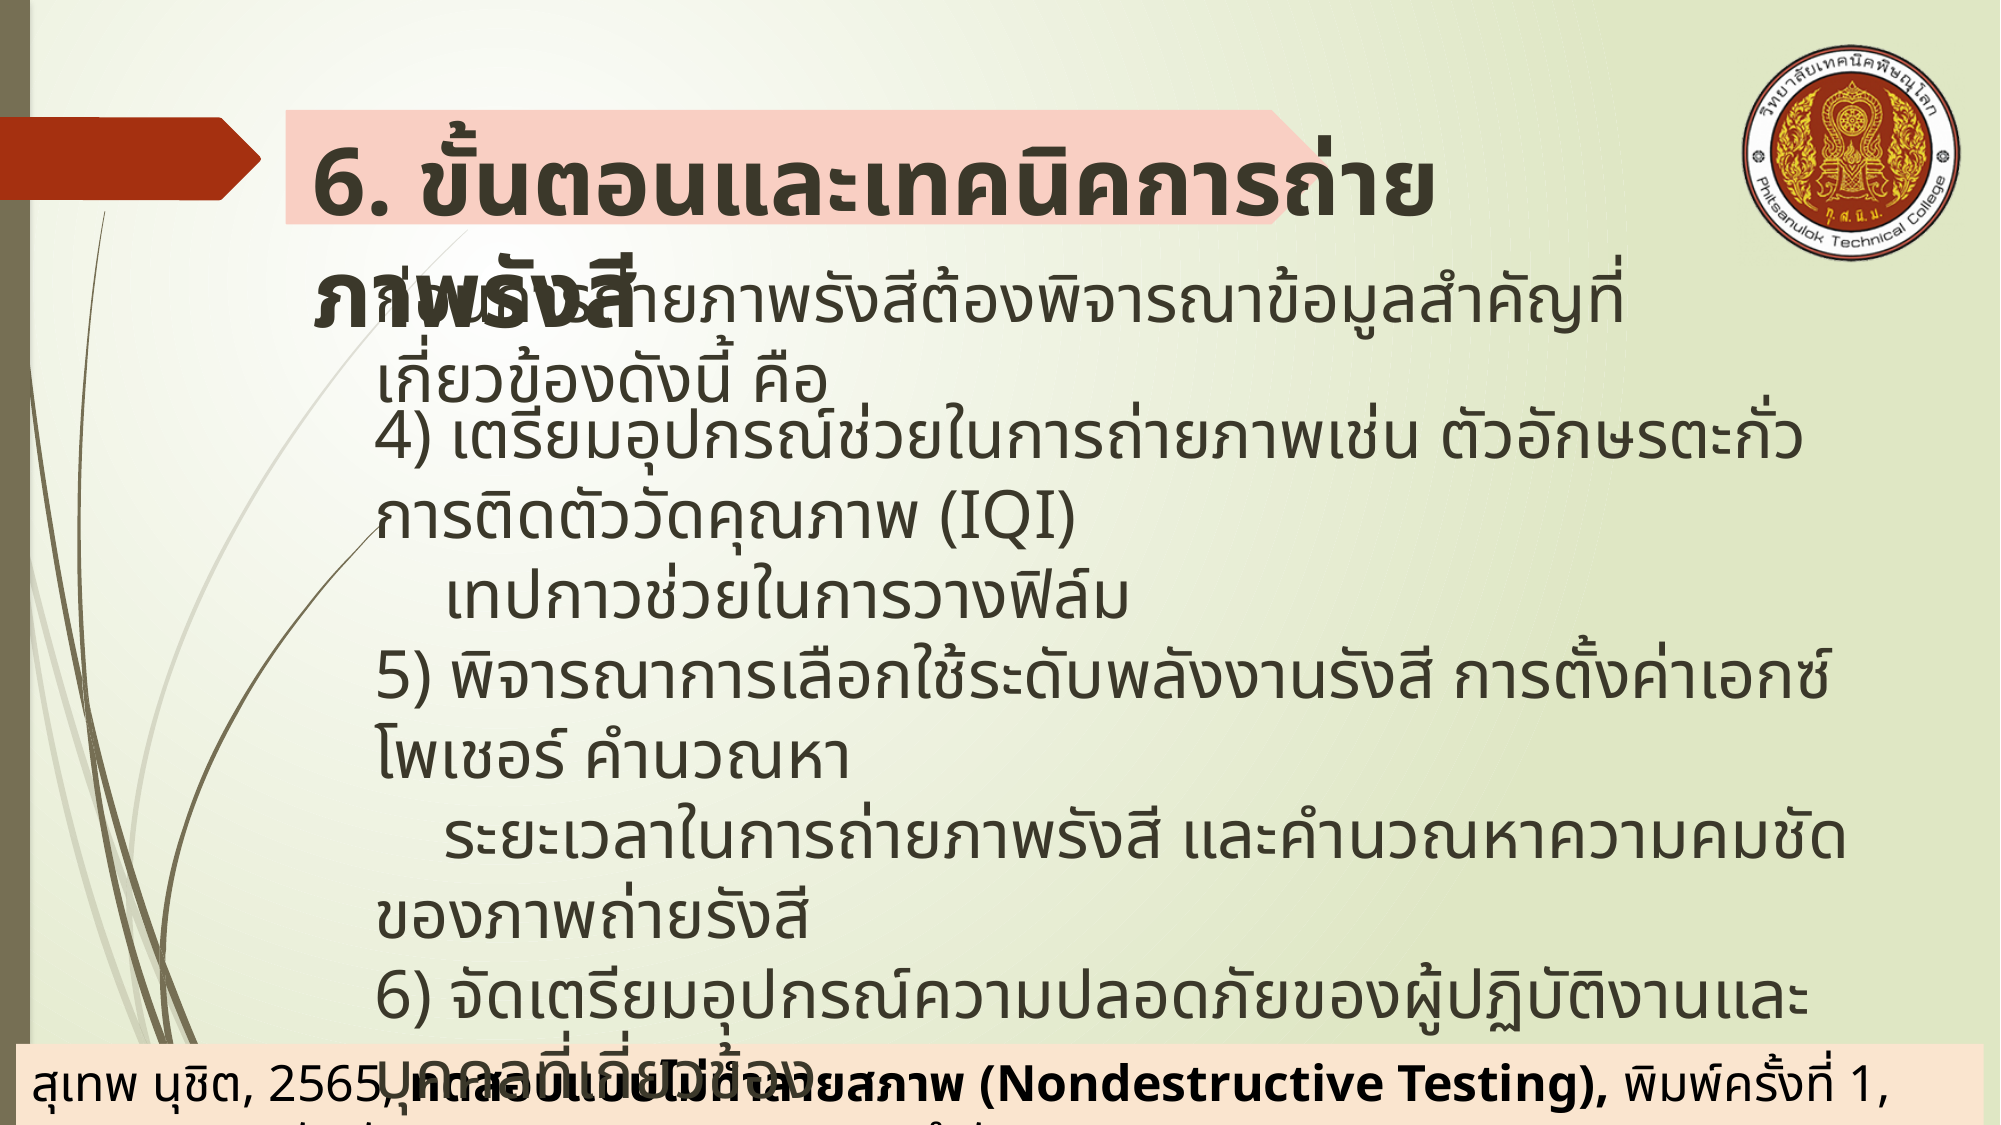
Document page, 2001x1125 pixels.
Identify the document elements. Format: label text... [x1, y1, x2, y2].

title 6. ขั้นตอนและเทคนิคการถ่ายภาพรังสี [297, 113, 1484, 226]
picture [1737, 42, 1965, 267]
text_box ก่อนการถ่ายภาพรังสีต้องพิจารณาข้อมูลสำคัญที่เกี่ยวข้องดังนี้ คือ [359, 248, 1883, 384]
text_box 4) เตรียมอุปกรณ์ช่วยในการถ่ายภาพเช่น ตัวอักษรตะกั่ว การติดตัววัดคุณภาพ (IQI) เทปกาวช่วยในการวางฟิล์ม 5) พิจารณาการเลือกใช้ระดับพลังงานรังสี การตั้งค่าเอกซ์ โพเชอร์ คำนวณหา ระยะเวลาในการถ่ายภาพรังสี และคำนวณหาความคมชัดของภาพถ่ายรังสี 6) จัดเตรียมอุปกรณ์ความปลอดภัยของผู้ปฏิบัติงานและบุคคลที่เกี่ยวข้อง [359, 384, 1883, 1120]
text_box [285, 109, 1275, 225]
text_box สุเทพ นุชิต, 2565, ทดสอบแบบไม่ทำลายสภาพ (Nondestructive Testing), พิมพ์ครั้งที่ 1, กรุงเทพฯ;บริษัทพัฒนาคุณภาพวิชาการ (พว.) จำกัด. [16, 1043, 1984, 1125]
